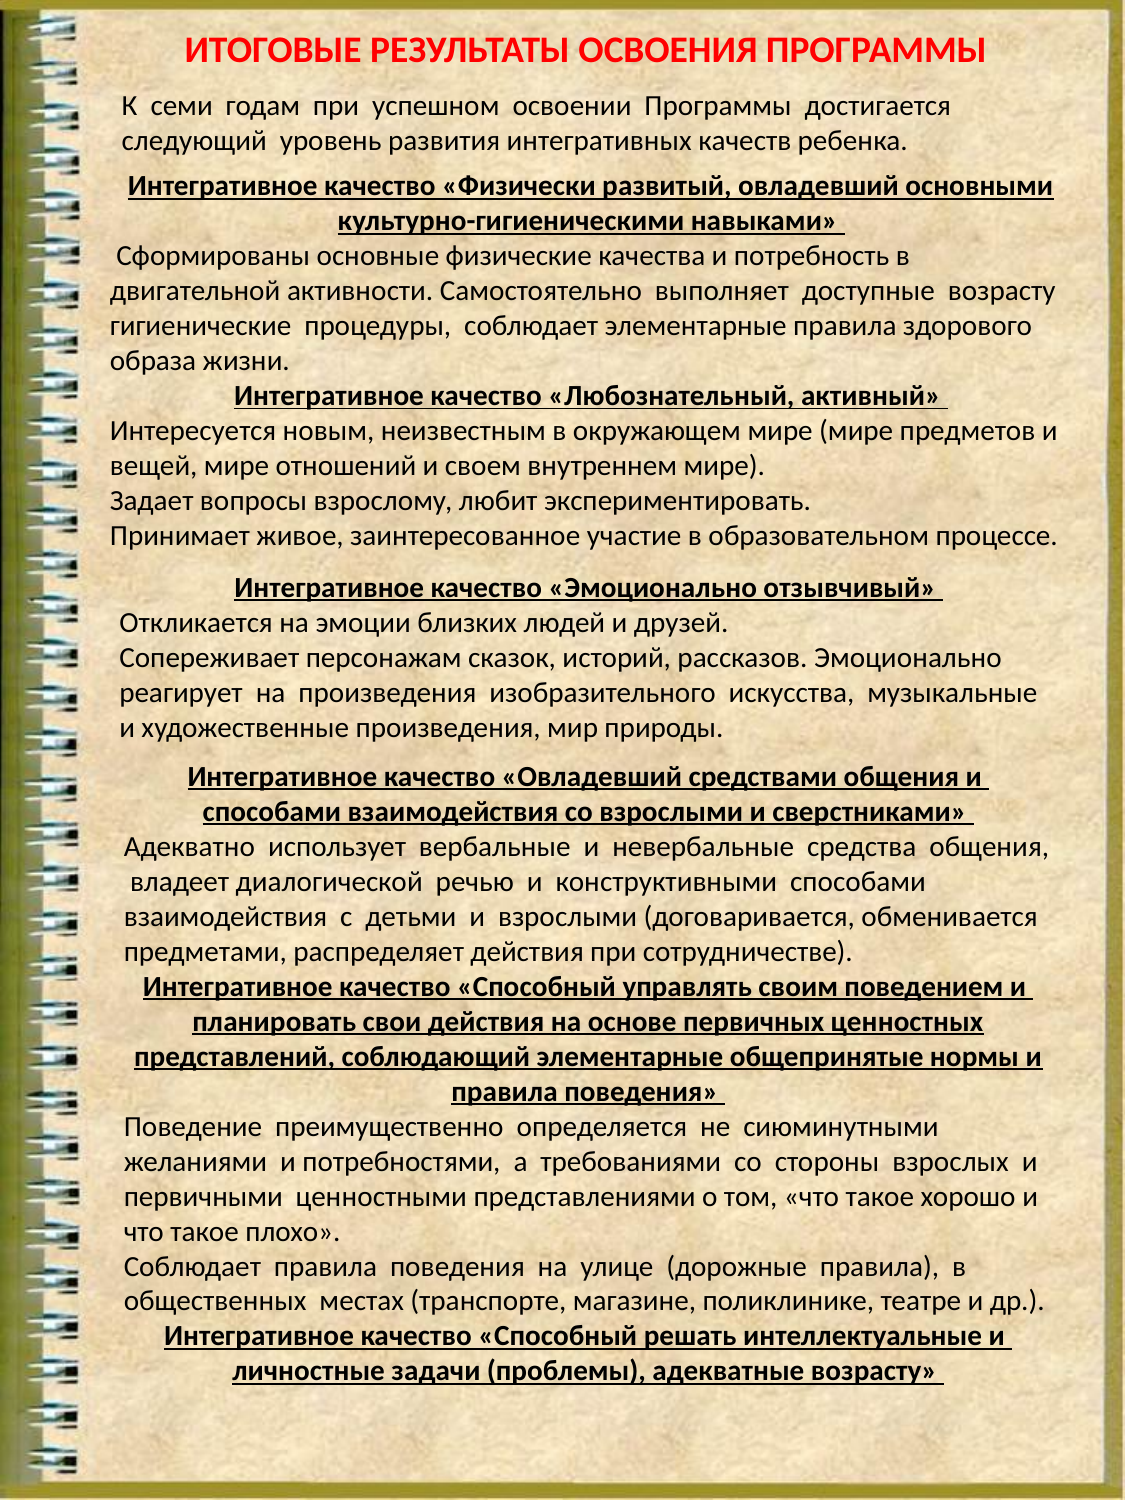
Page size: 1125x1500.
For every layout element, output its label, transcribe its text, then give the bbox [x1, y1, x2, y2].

text_box К семи годам при успешном освоении Программы достигается следующий уровень развития интегративных качеств ребенка. [106, 78, 1076, 159]
text_box Интегративное качество «Эмоционально отзывчивый» Откликается на эмоции близких людей и друзей. Сопереживает персонажам сказок, историй, рассказов. Эмоционально реагирует на произведения изобразительного искусства, музыкальные и художественные произведения, мир природы. [104, 560, 1074, 786]
picture [0, 0, 1125, 1500]
text_box Интегративное качество «Физически развитый, овладевший основными культурно-гигиеническими навыками» Сформированы основные физические качества и потребность в двигательной активности. Самостоятельно выполняет доступные возрасту гигиенические процедуры, соблюдает элементарные правила здорового образа жизни. Интегративное качество «Любознательный, активный» Интересуется новым, неизвестным в окружающем мире (мире предметов и вещей, мире отношений и своем внутреннем мире). Задает вопросы взрослому, любит экспериментировать. Принимает живое, заинтересованное участие в образовательном процессе. [94, 159, 1088, 604]
text_box ИТОГОВЫЕ РЕЗУЛЬТАТЫ ОСВОЕНИЯ ПРОГРАММЫ [101, 17, 1071, 78]
text_box Интегративное качество «Овладевший средствами общения и способами взаимодействия со взрослыми и сверстниками» Адекватно использует вербальные и невербальные средства общения, владеет диалогической речью и конструктивными способами взаимодействия с детьми и взрослыми (договаривается, обменивается предметами, распределяет действия при сотрудничестве). Интегративное качество «Способный управлять своим поведением и планировать свои действия на основе первичных ценностных представлений, соблюдающий элементарные общепринятые нормы и правила поведения» Поведение преимущественно определяется не сиюминутными желаниями и потребностями, а требованиями со стороны взрослых и первичными ценностными представлениями о том, «что такое хорошо и что такое плохо». Соблюдает правила поведения на улице (дорожные правила), в общественных местах (транспорте, магазине, поликлинике, театре и др.). Интегративное качество «Способный решать интеллектуальные и личностные задачи (проблемы), адекватные возрасту» [108, 749, 1068, 1429]
